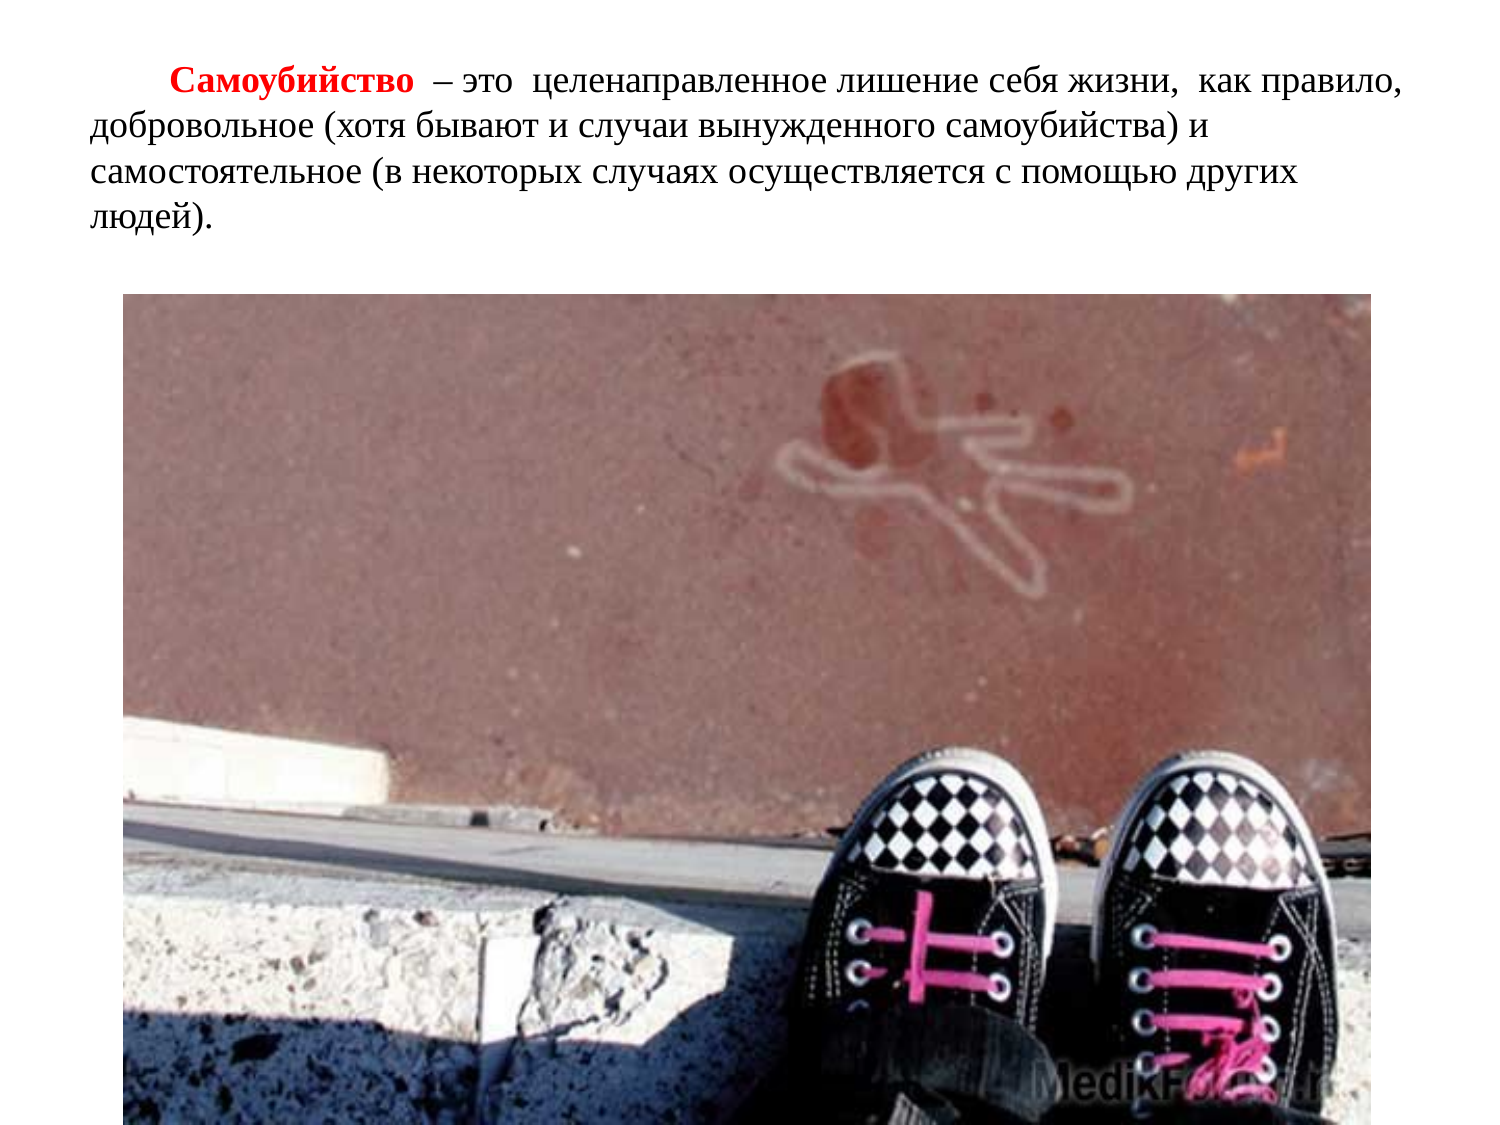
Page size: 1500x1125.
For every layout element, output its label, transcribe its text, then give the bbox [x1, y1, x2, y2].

title Самоубийство – это целенаправленное лишение себя жизни, как правило, добровольное (хотя бывают и случаи вынужденного самоубийства) и самостоятельное (в некоторых случаях осуществляется с помощью других людей). [75, 45, 1425, 291]
picture [123, 294, 1371, 1125]
